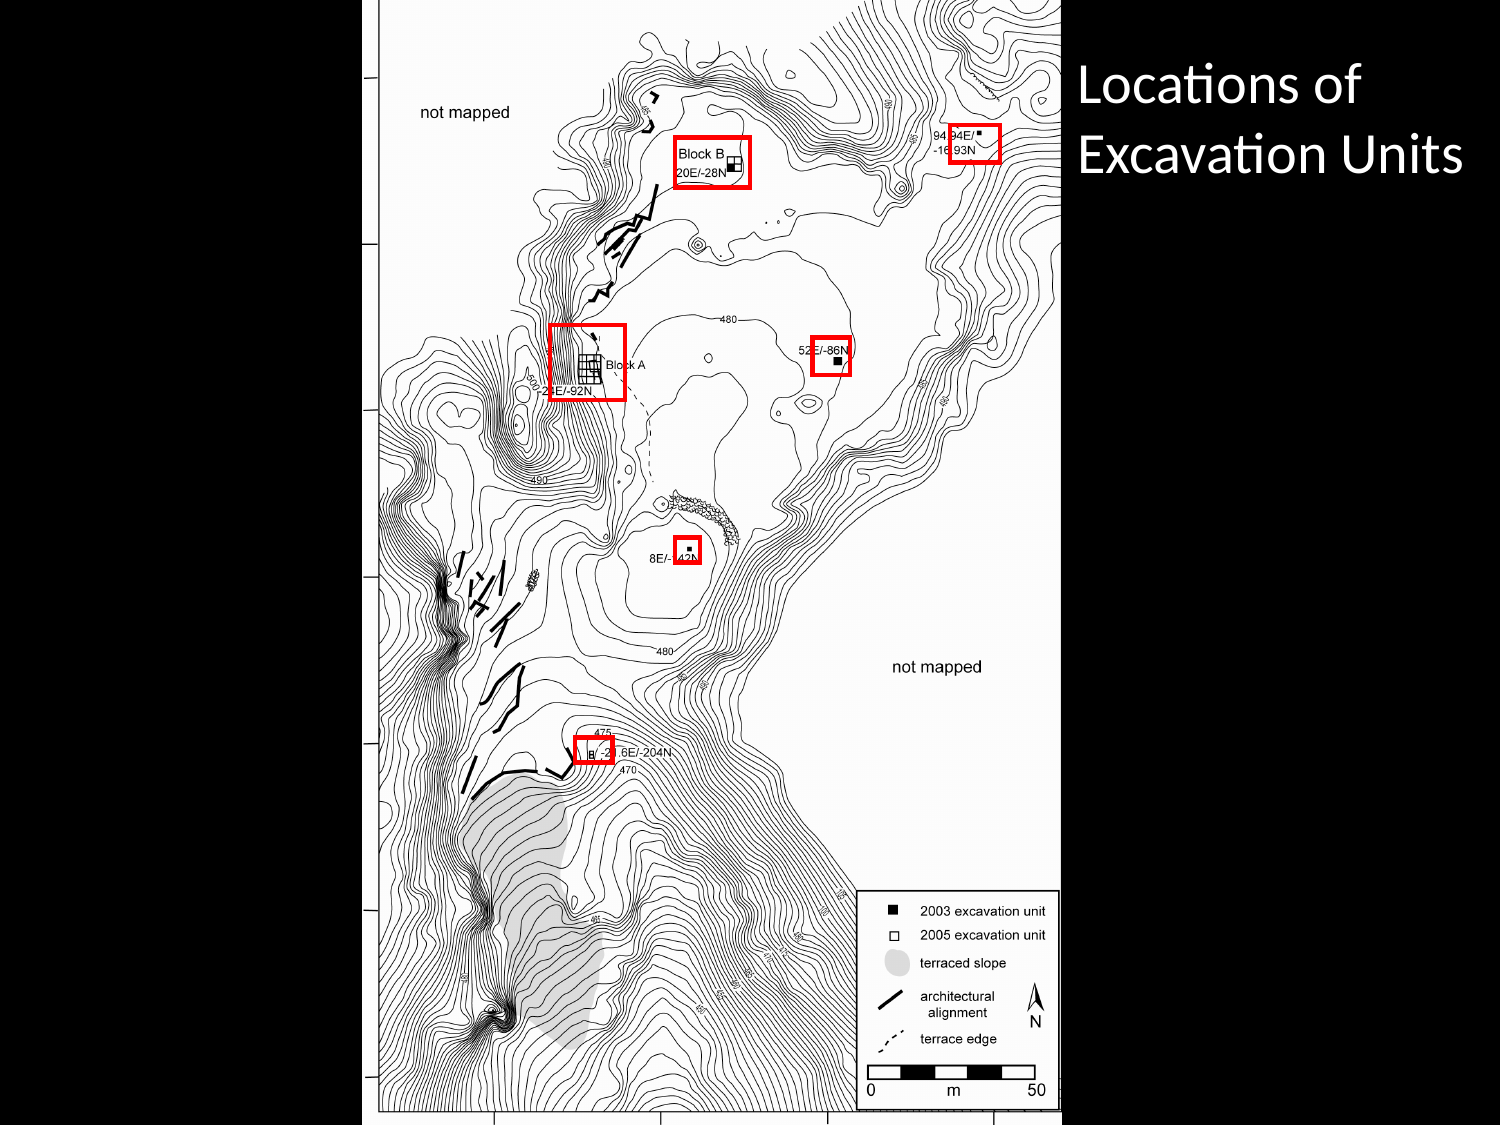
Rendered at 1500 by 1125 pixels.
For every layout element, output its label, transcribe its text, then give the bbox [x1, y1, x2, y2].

picture [362, 0, 1062, 1125]
text_box Locations of Excavation Units [1065, 37, 1500, 193]
